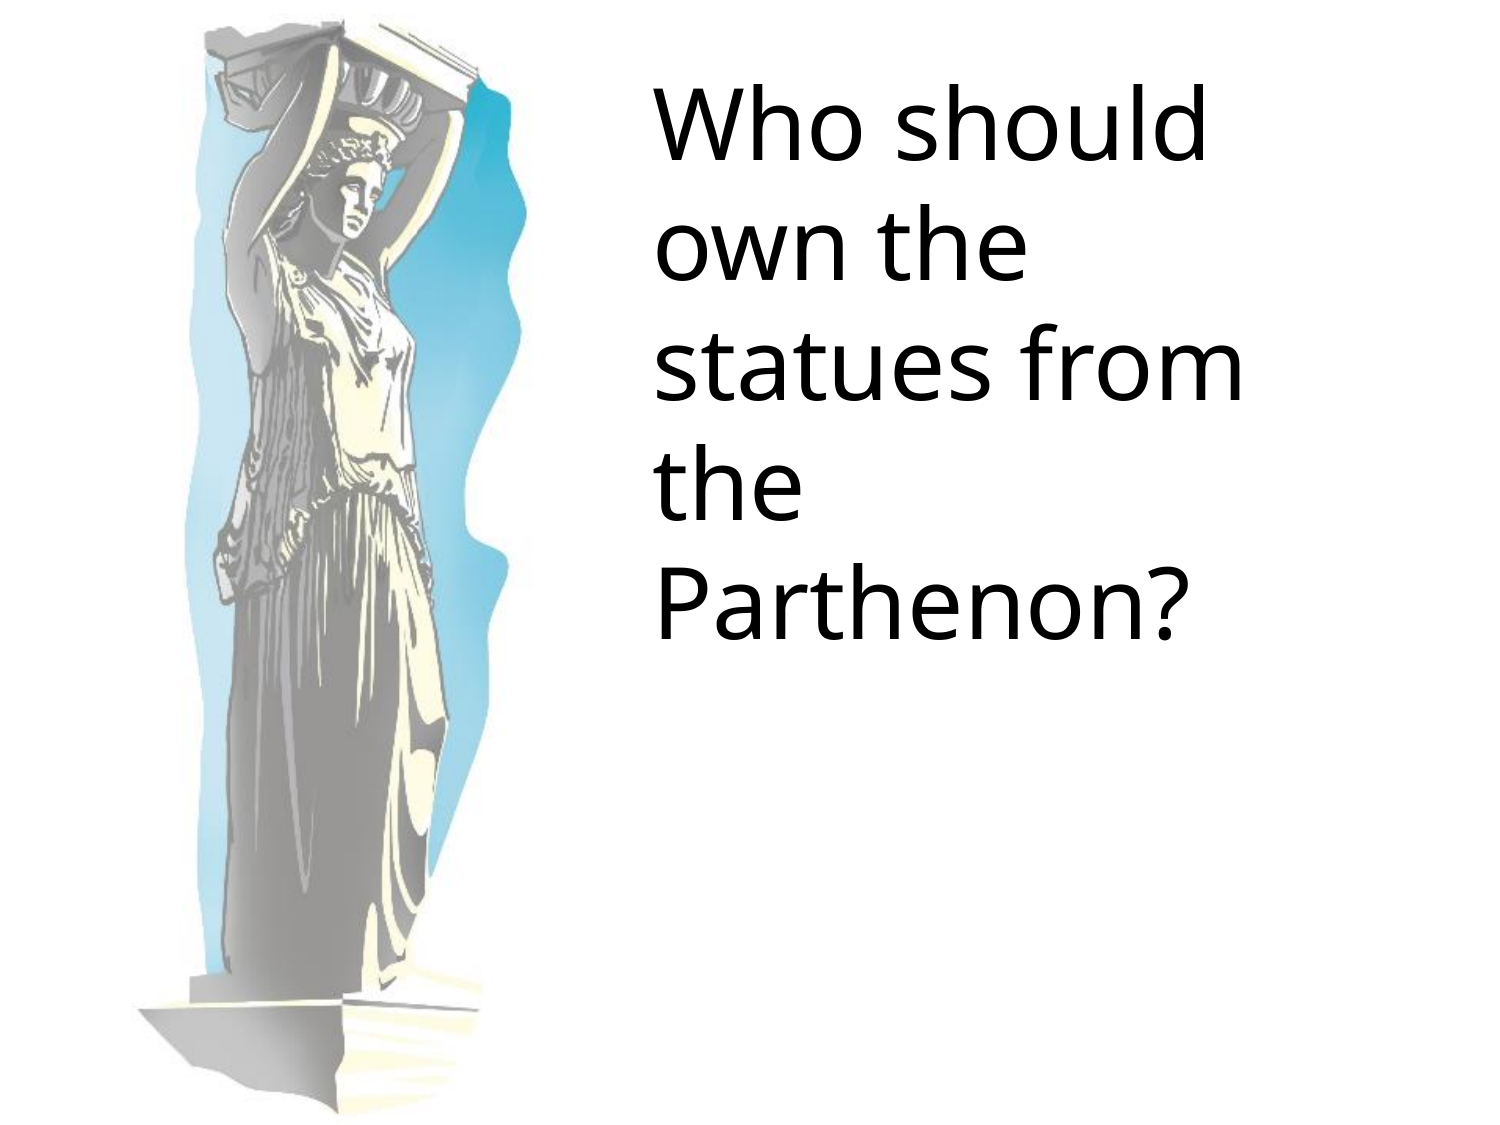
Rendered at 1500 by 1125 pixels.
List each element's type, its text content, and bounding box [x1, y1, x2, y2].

picture [0, 0, 582, 1125]
text_box Who should own the statues from the Parthenon? [637, 52, 1329, 668]
